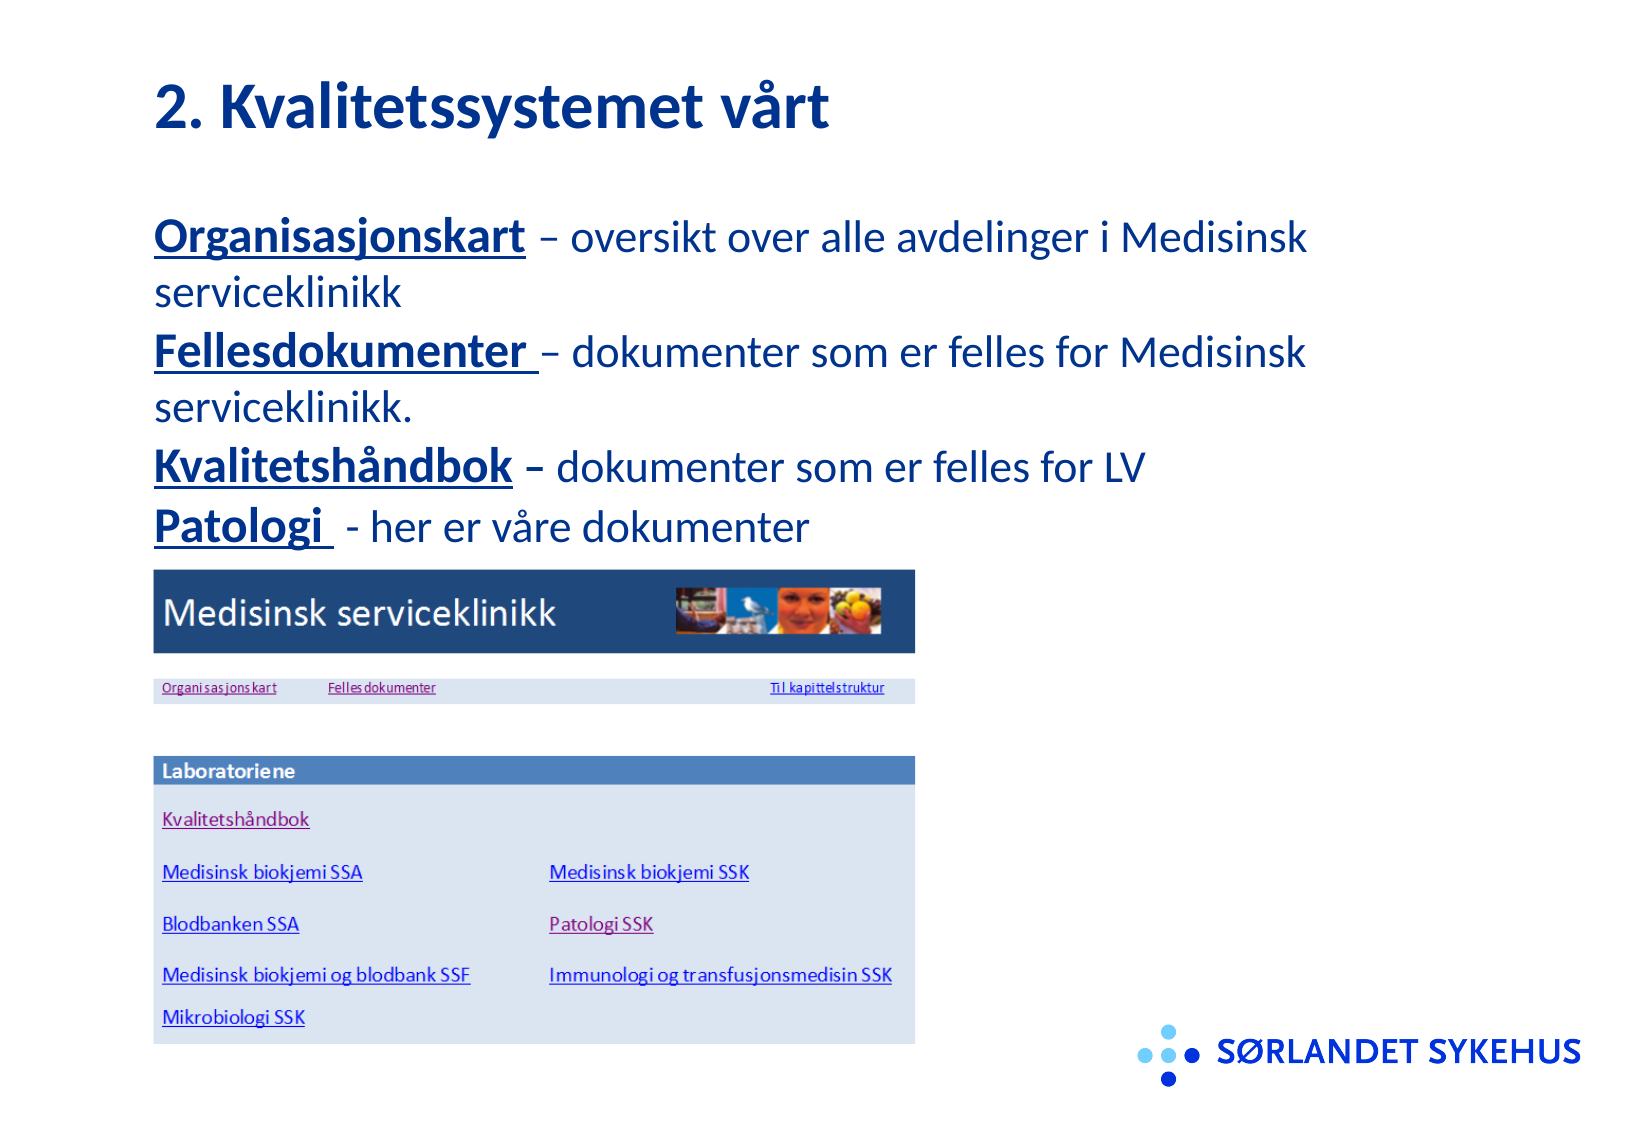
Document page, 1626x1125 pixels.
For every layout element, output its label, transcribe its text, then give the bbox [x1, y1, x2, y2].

picture [1093, 1011, 1625, 1100]
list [143, 558, 931, 1044]
title 2. Kvalitetssystemet vårt Organisasjonskart – oversikt over alle avdelinger i Medisinsk serviceklinikk Fellesdokumenter – dokumenter som er felles for Medisinsk serviceklinikk. Kvalitetshåndbok – dokumenter som er felles for LV Patologi - her er våre dokumenter [138, 54, 1392, 162]
